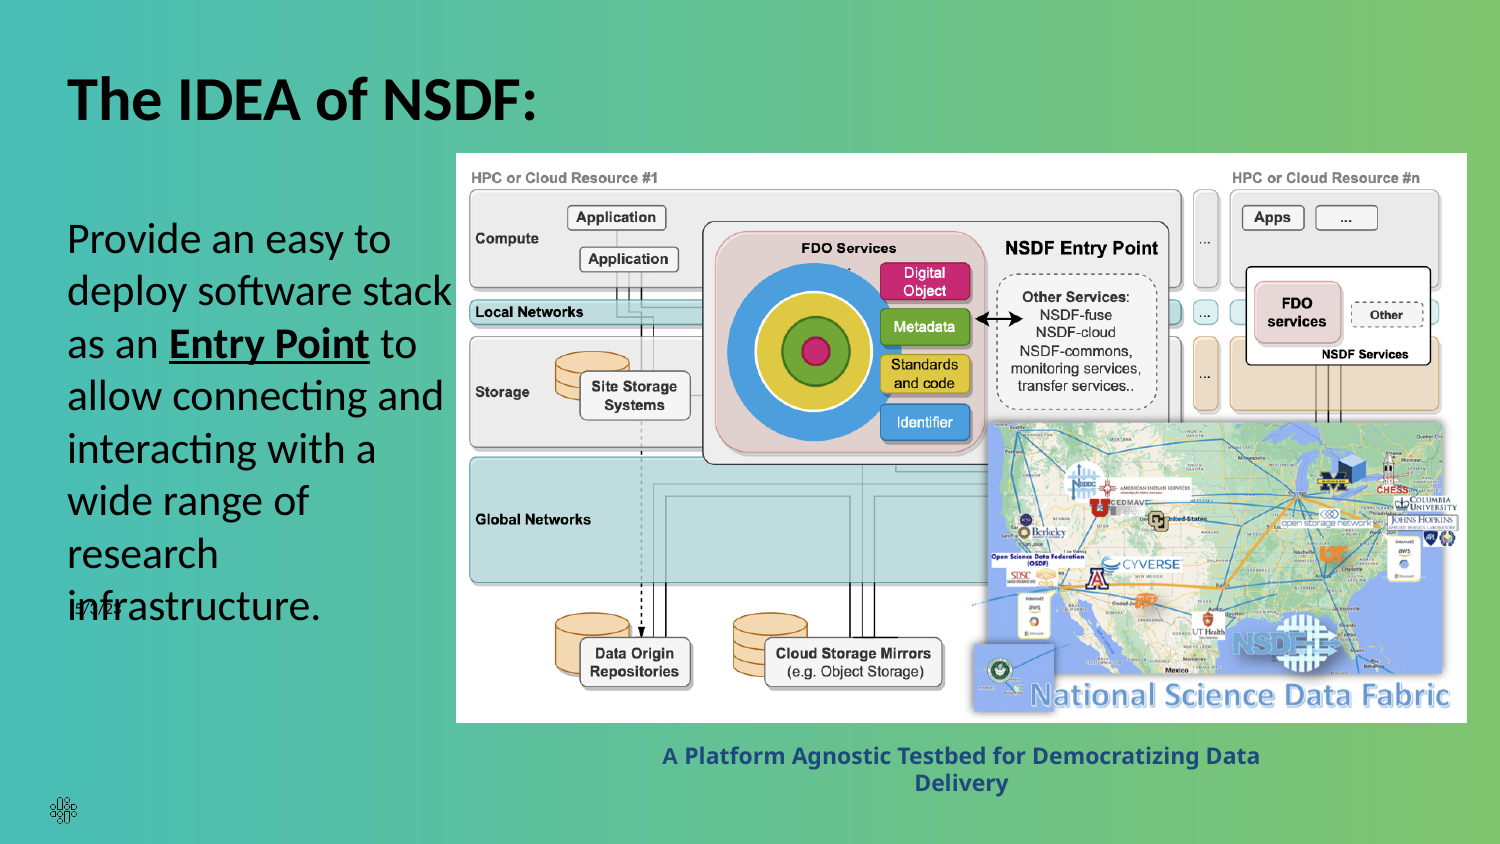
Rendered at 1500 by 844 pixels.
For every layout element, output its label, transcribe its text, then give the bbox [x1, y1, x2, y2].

picture [456, 153, 1467, 723]
picture [50, 797, 77, 824]
text_box The IDEA of NSDF: [55, 46, 774, 145]
text_box Provide an easy to deploy software stack as an Entry Point to allow connecting and interacting with a wide range of research infrastructure. [55, 198, 451, 641]
text_box A Platform Agnostic Testbed for Democratizing Data Delivery [603, 732, 1321, 808]
